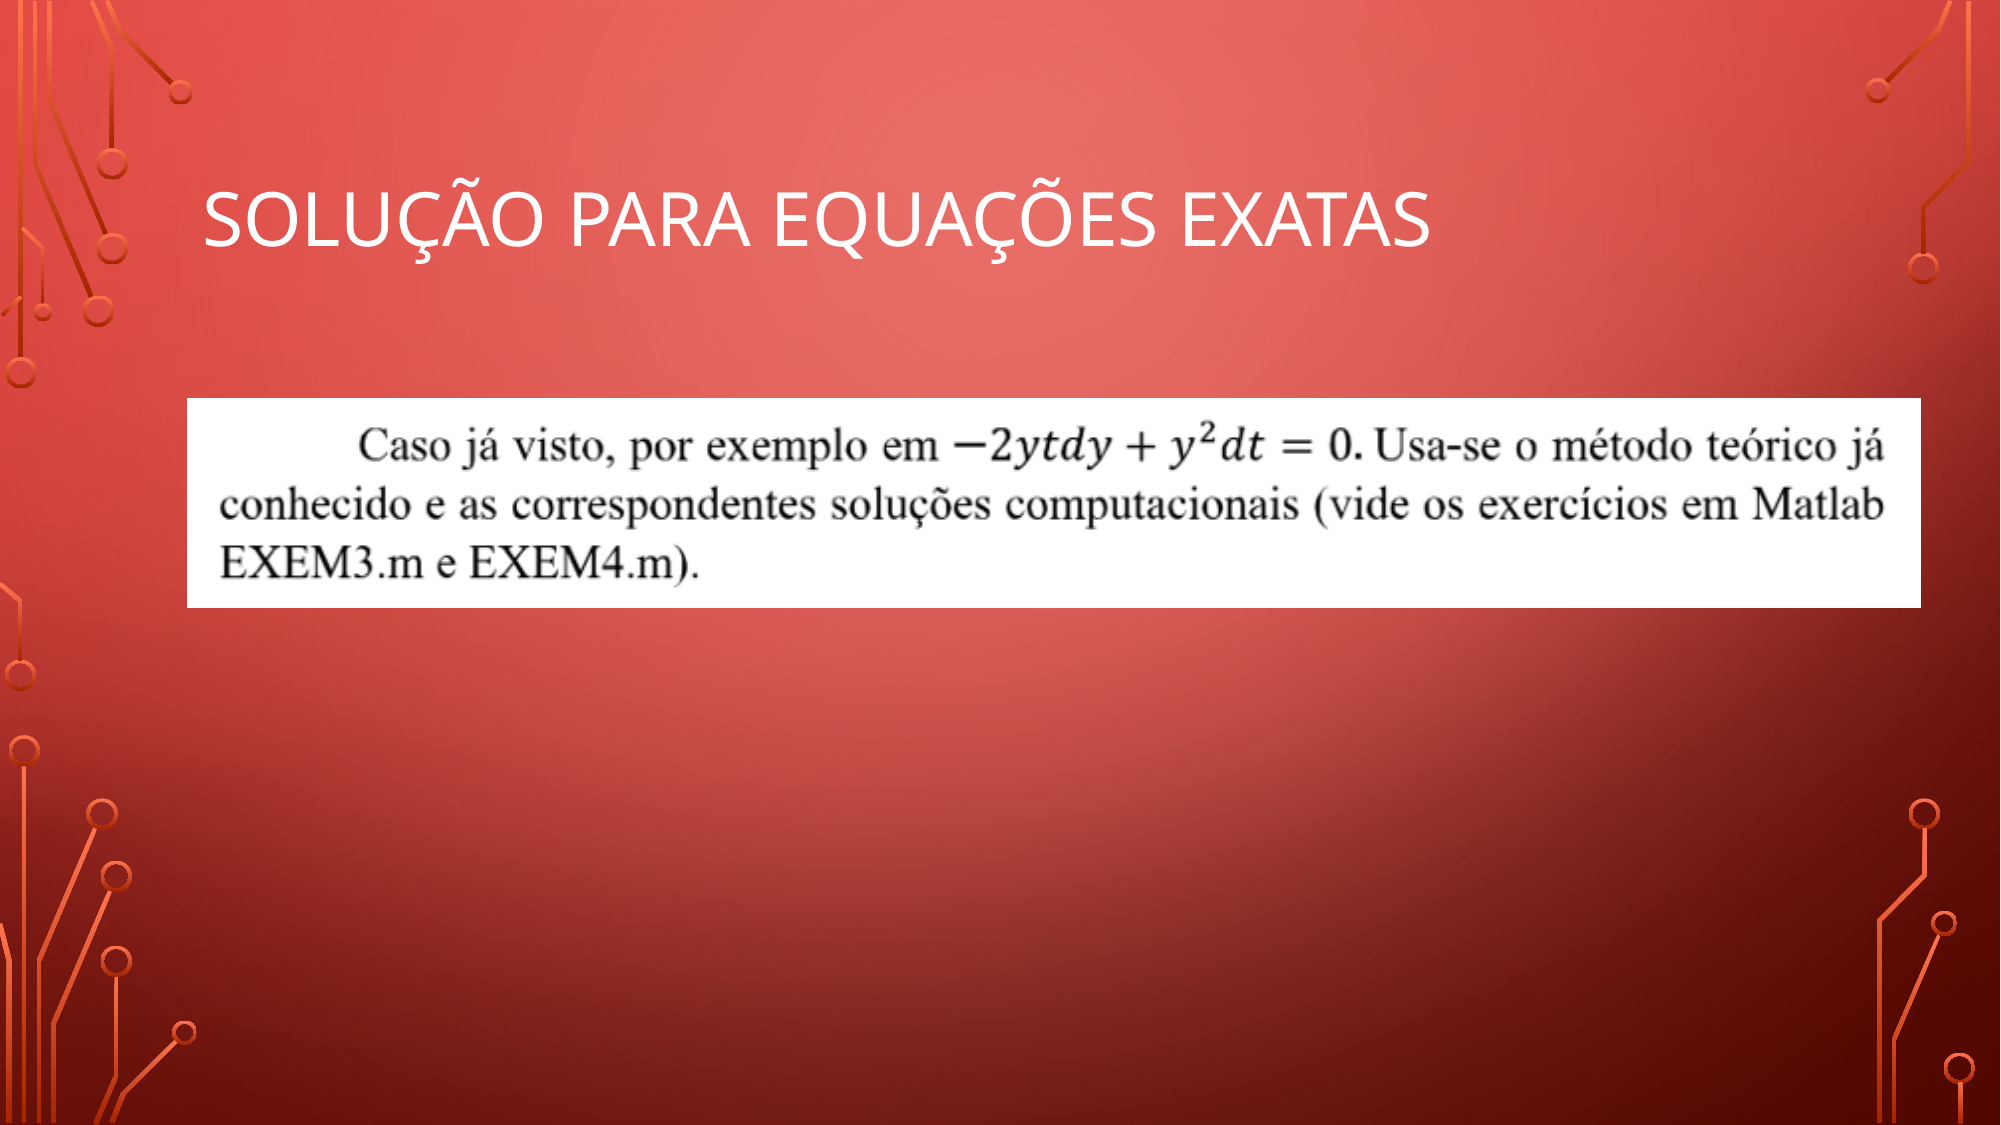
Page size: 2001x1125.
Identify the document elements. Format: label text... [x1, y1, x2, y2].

picture [186, 398, 1921, 608]
title Solução para equações exatas [187, 101, 1813, 344]
